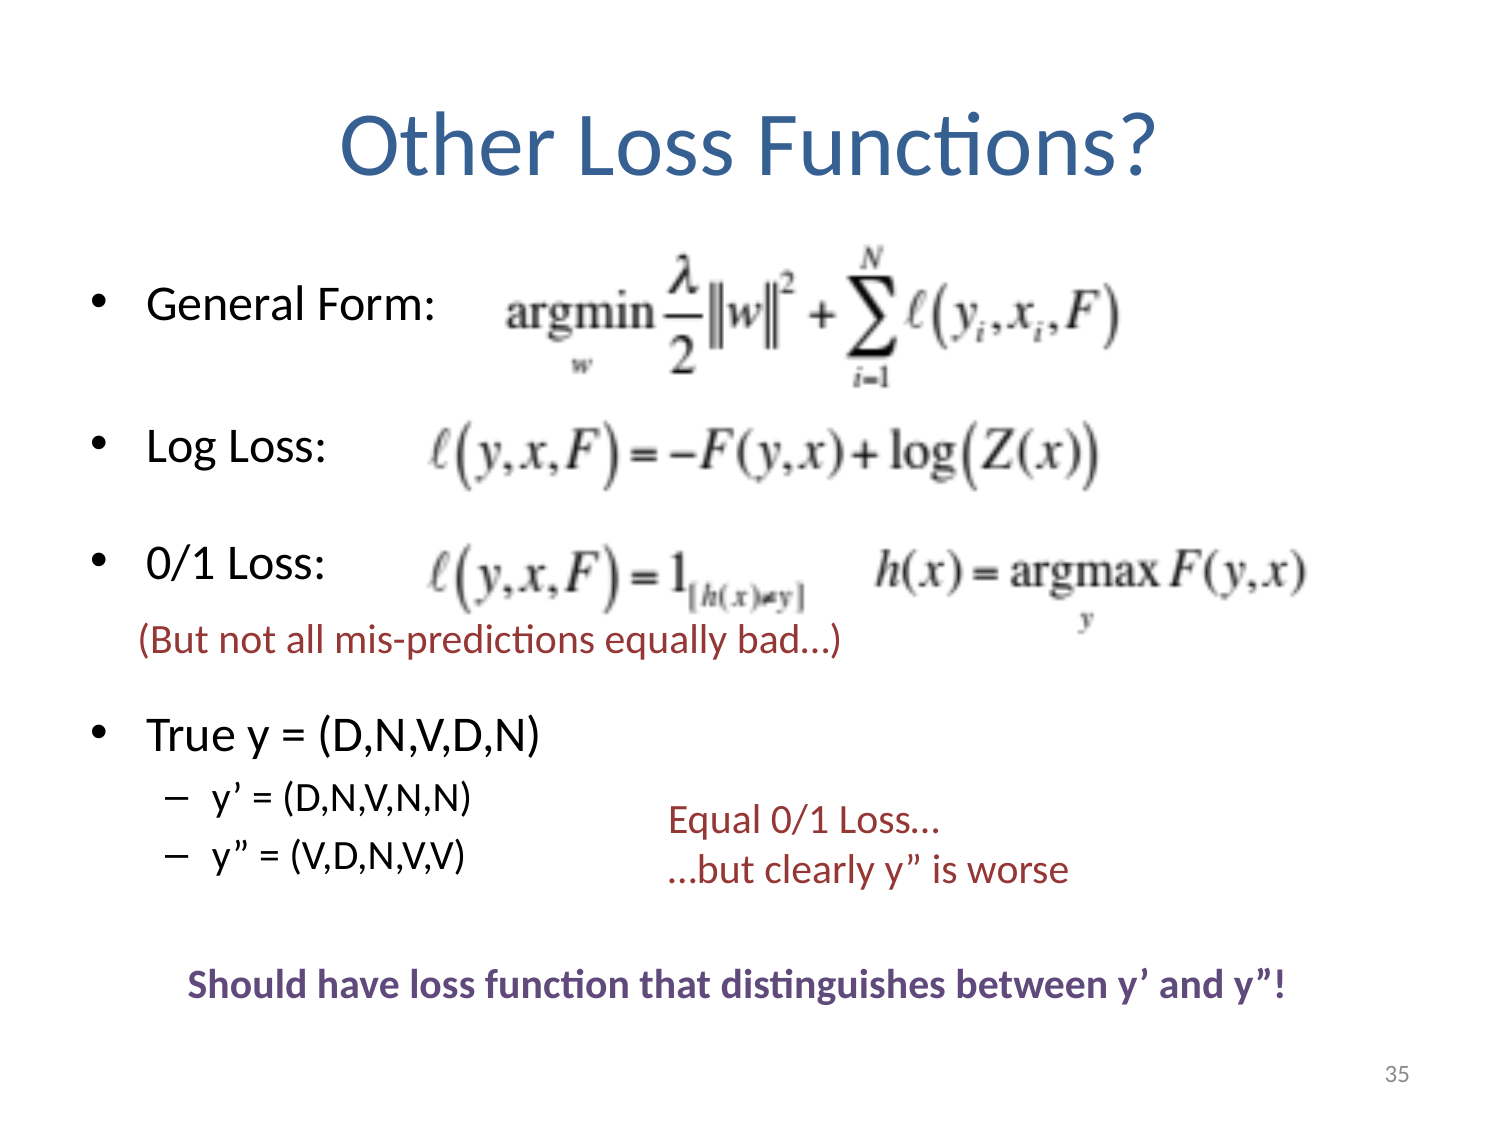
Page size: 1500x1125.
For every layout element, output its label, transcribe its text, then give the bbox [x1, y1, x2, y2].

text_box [422, 411, 1105, 497]
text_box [420, 534, 809, 620]
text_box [500, 232, 1126, 392]
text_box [868, 536, 1311, 639]
slide_number 35 [1074, 1042, 1425, 1103]
text_box Should have loss function that distinguishes between y’ and y”! [172, 948, 1303, 1014]
title Other Loss Functions? [75, 45, 1425, 233]
text_box Equal 0/1 Loss… …but clearly y” is worse [653, 784, 1085, 900]
list General Form: Log Loss: 0/1 Loss: (But not all mis-predictions equally bad…) True y = (D,N,V,D,N) y’ = (D,N,V,N,N) y” = (V,D,N,V,V) [75, 262, 1425, 1005]
